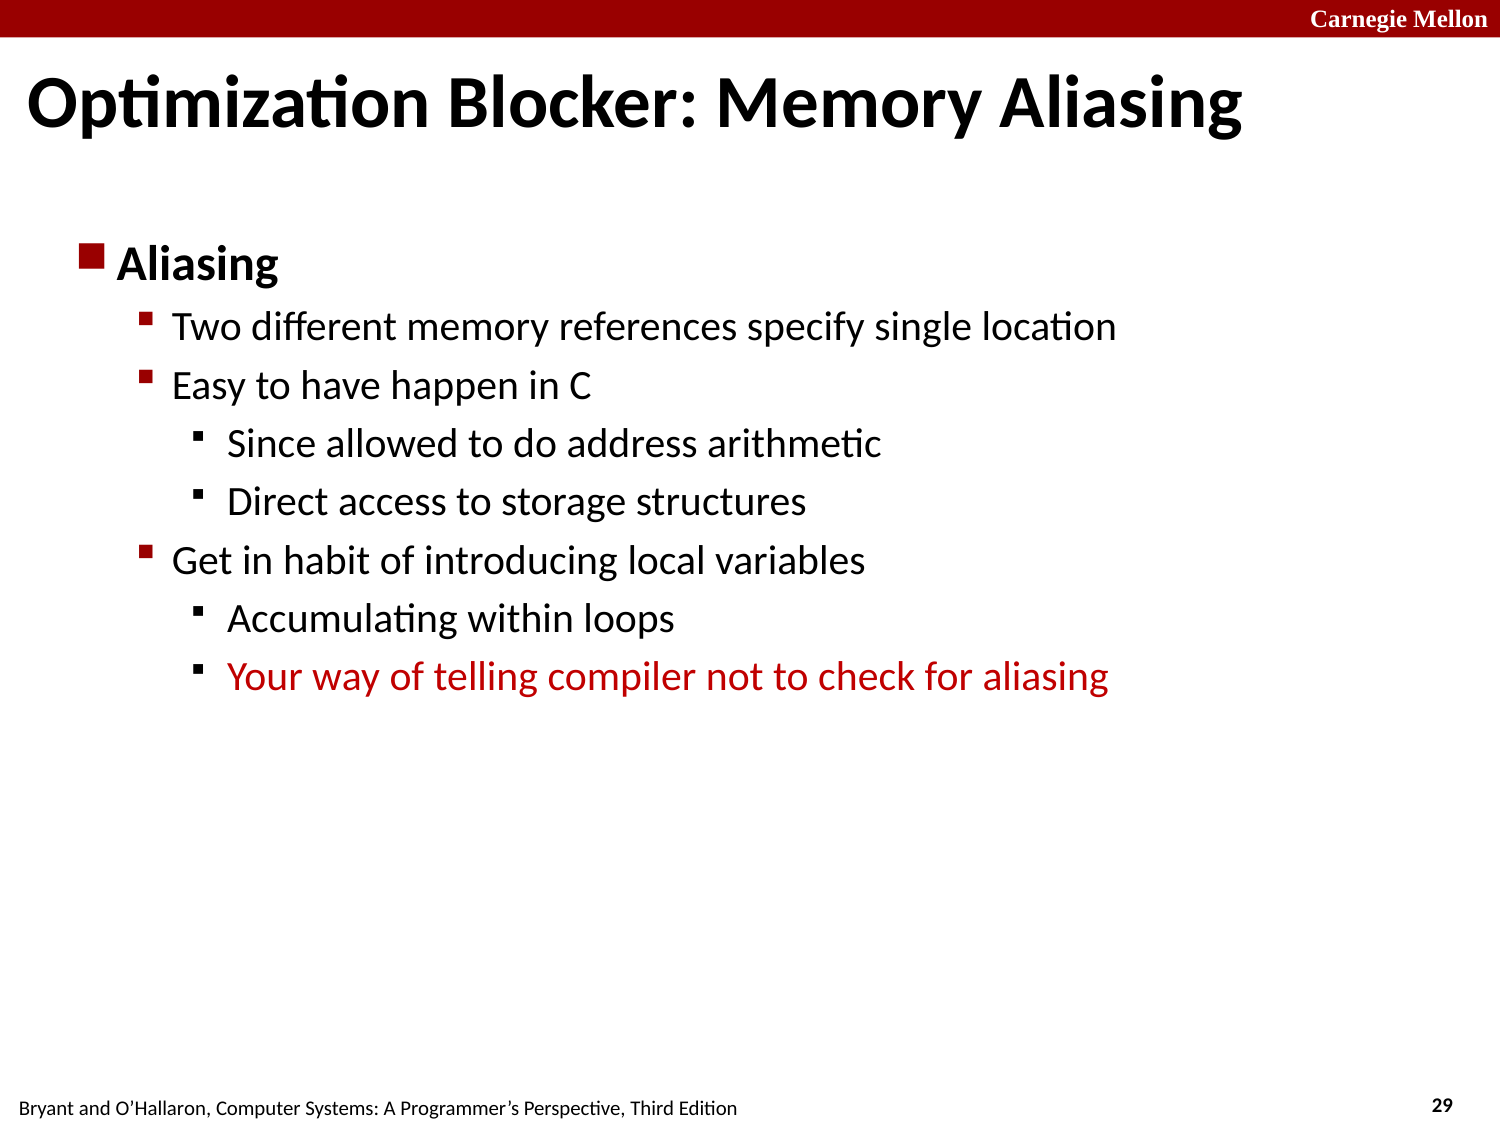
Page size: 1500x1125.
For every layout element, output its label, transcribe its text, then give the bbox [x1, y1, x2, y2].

title Optimization Blocker: Memory Aliasing [12, 49, 1500, 145]
list Aliasing Two different memory references specify single location Easy to have happen in C Since allowed to do address arithmetic Direct access to storage structures Get in habit of introducing local variables Accumulating within loops Your way of telling compiler not to check for aliasing [64, 223, 1361, 1040]
